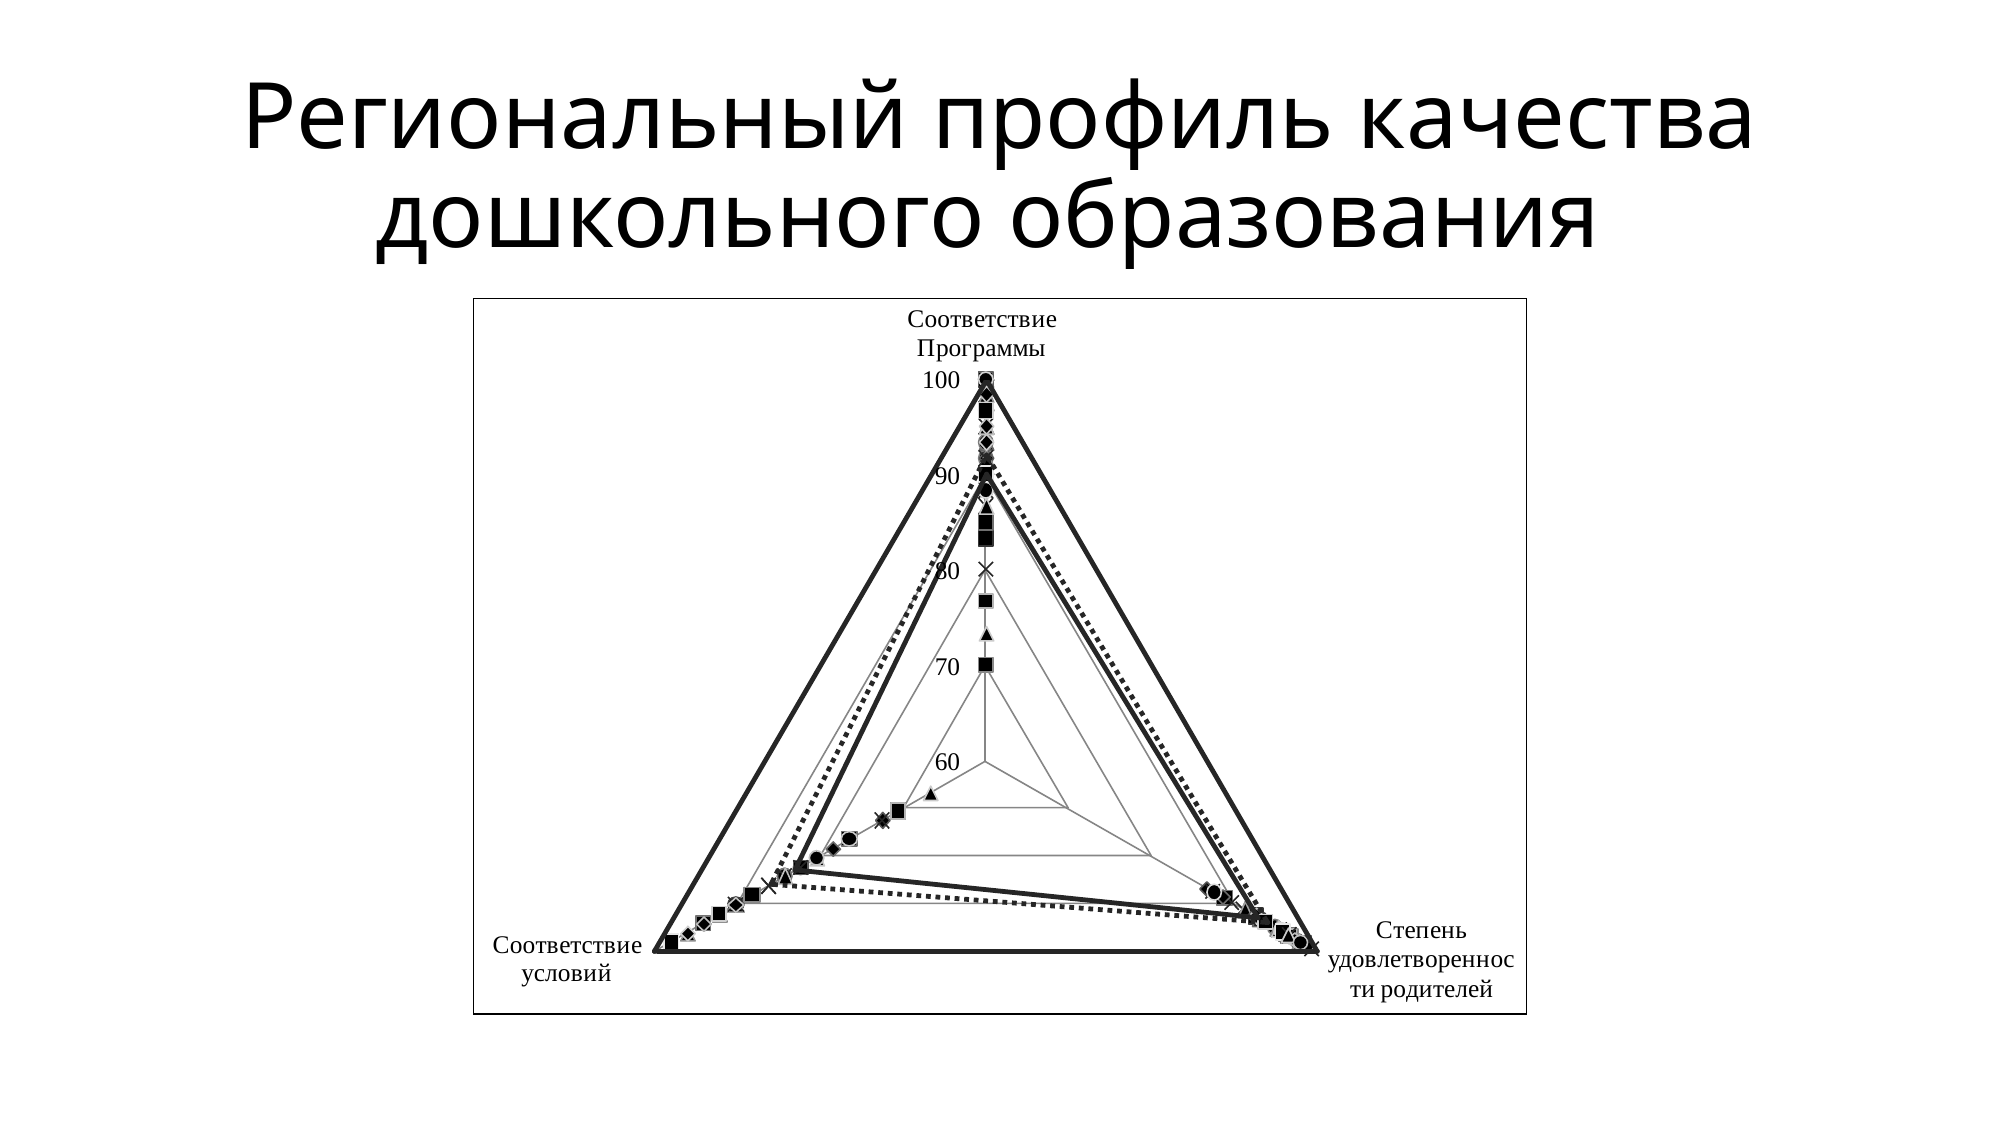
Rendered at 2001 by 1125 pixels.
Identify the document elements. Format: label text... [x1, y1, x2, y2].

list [474, 299, 1526, 1014]
title Региональный профиль качества дошкольного образования [137, 59, 1863, 278]
